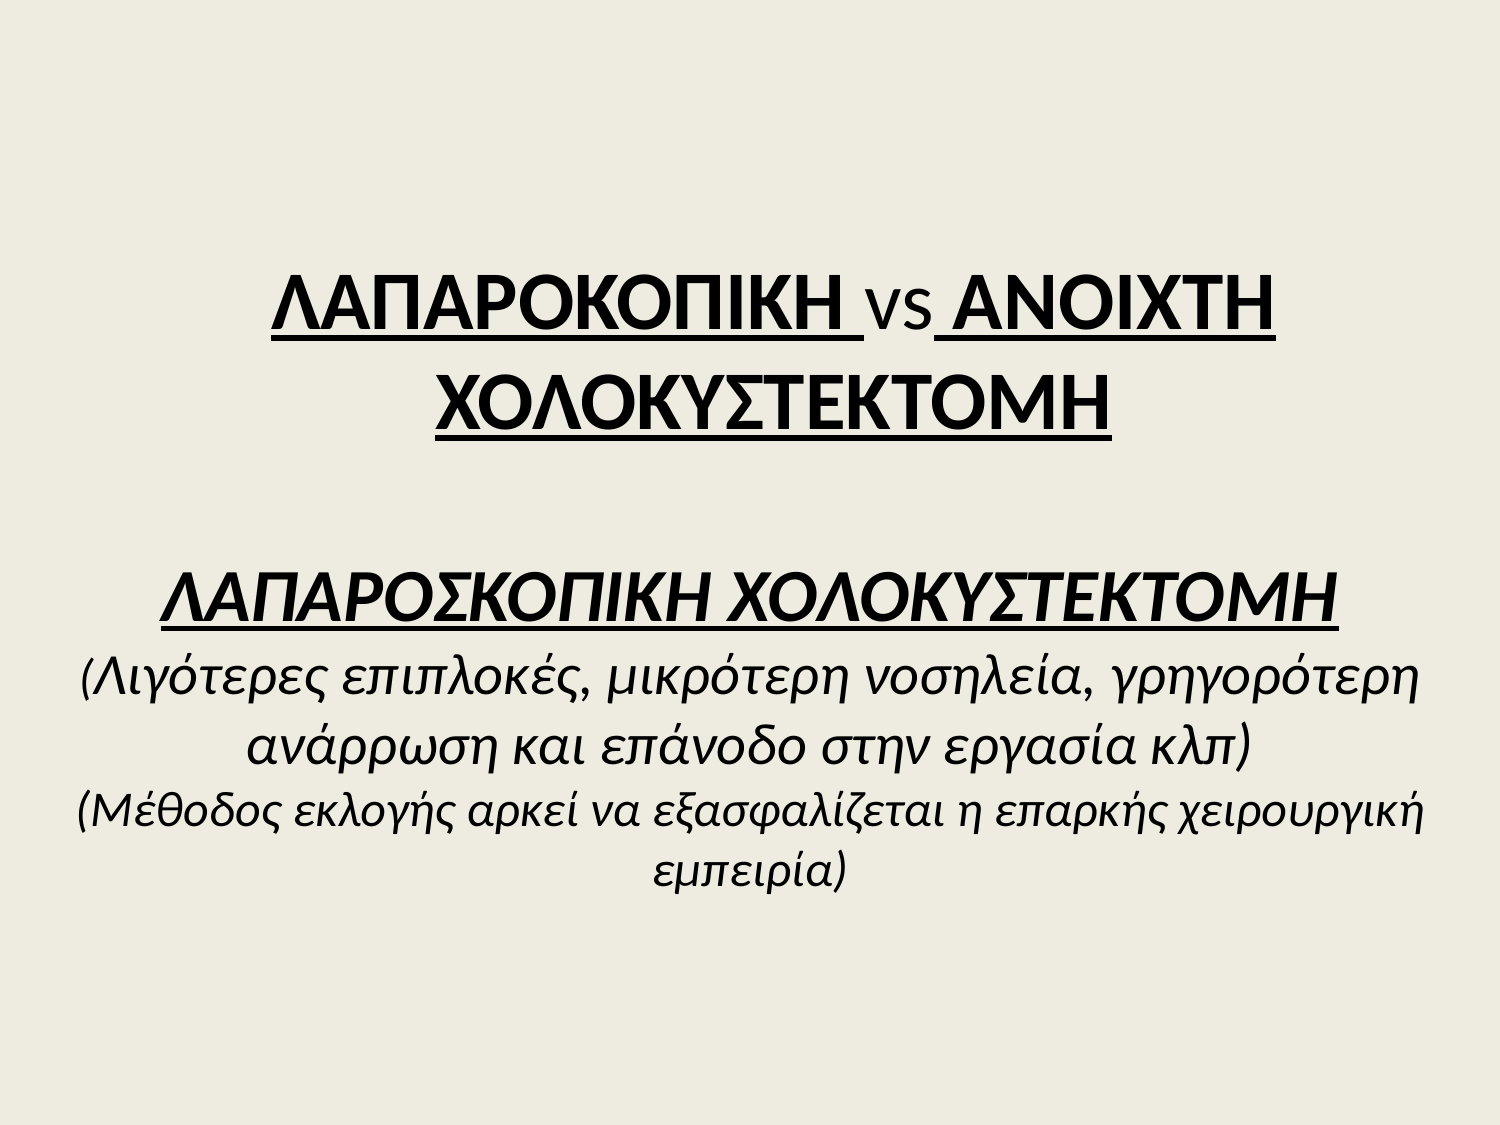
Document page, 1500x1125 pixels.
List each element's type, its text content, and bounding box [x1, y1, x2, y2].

text_box ΛΑΠΑΡΟΣΚΟΠΙΚΗ ΧΟΛΟΚΥΣΤΕΚΤΟΜΗ (Λιγότερες επιπλοκές, μικρότερη νοσηλεία, γρηγορότερη ανάρρωση και επάνοδο στην εργασία κλπ) (Μέθοδος εκλογής αρκεί να εξασφαλίζεται η επαρκής χειρουργική εμπειρία) [41, 538, 1459, 904]
text_box ΛΑΠΑΡΟΚΟΠΙΚΗ vs ΑΝΟΙΧΤΗ ΧΟΛΟΚΥΣΤΕΚΤΟΜΗ [76, 239, 1471, 454]
